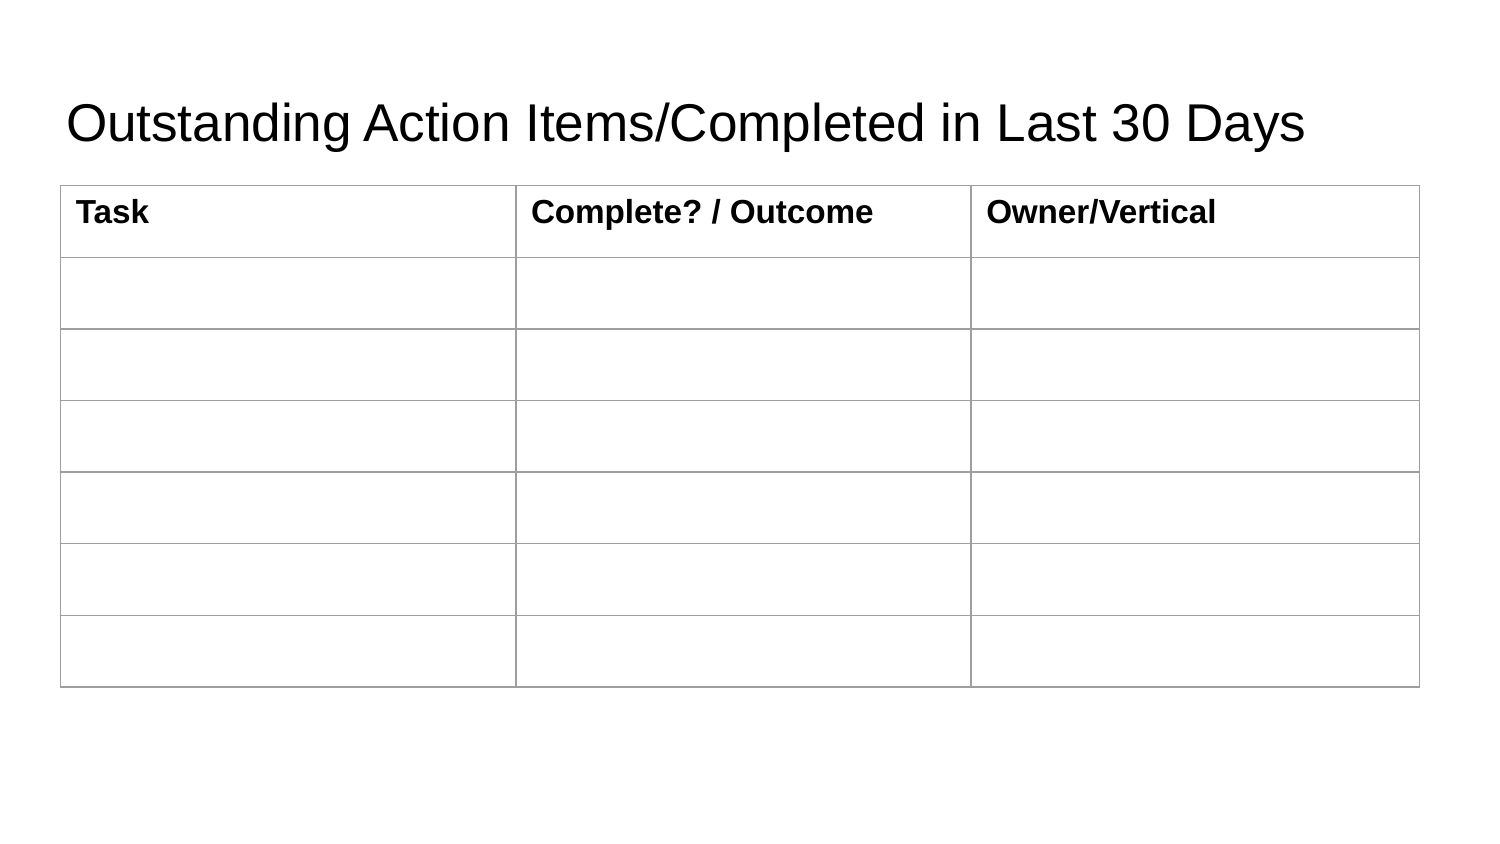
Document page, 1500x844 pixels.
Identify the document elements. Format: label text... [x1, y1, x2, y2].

table_cell [61, 330, 515, 400]
table_cell [517, 330, 970, 400]
table_cell [972, 258, 1419, 328]
table_cell [517, 544, 970, 615]
table_header Owner/Vertical [972, 186, 1419, 257]
table_cell [972, 473, 1419, 543]
table_cell [61, 258, 515, 328]
table_cell [61, 473, 515, 543]
table_header Task [61, 186, 515, 257]
table_cell [61, 401, 515, 471]
table_cell [517, 616, 970, 686]
title Outstanding Action Items/Completed in Last 30 Days [51, 72, 1449, 167]
table_cell [517, 401, 970, 471]
table_header Complete? / Outcome [517, 186, 970, 257]
table_cell [517, 258, 970, 328]
table_cell [517, 473, 970, 543]
table_cell [972, 616, 1419, 686]
table_cell [972, 544, 1419, 615]
table_cell [61, 544, 515, 615]
table_cell [972, 401, 1419, 471]
table_cell [972, 330, 1419, 400]
table_cell [61, 616, 515, 686]
